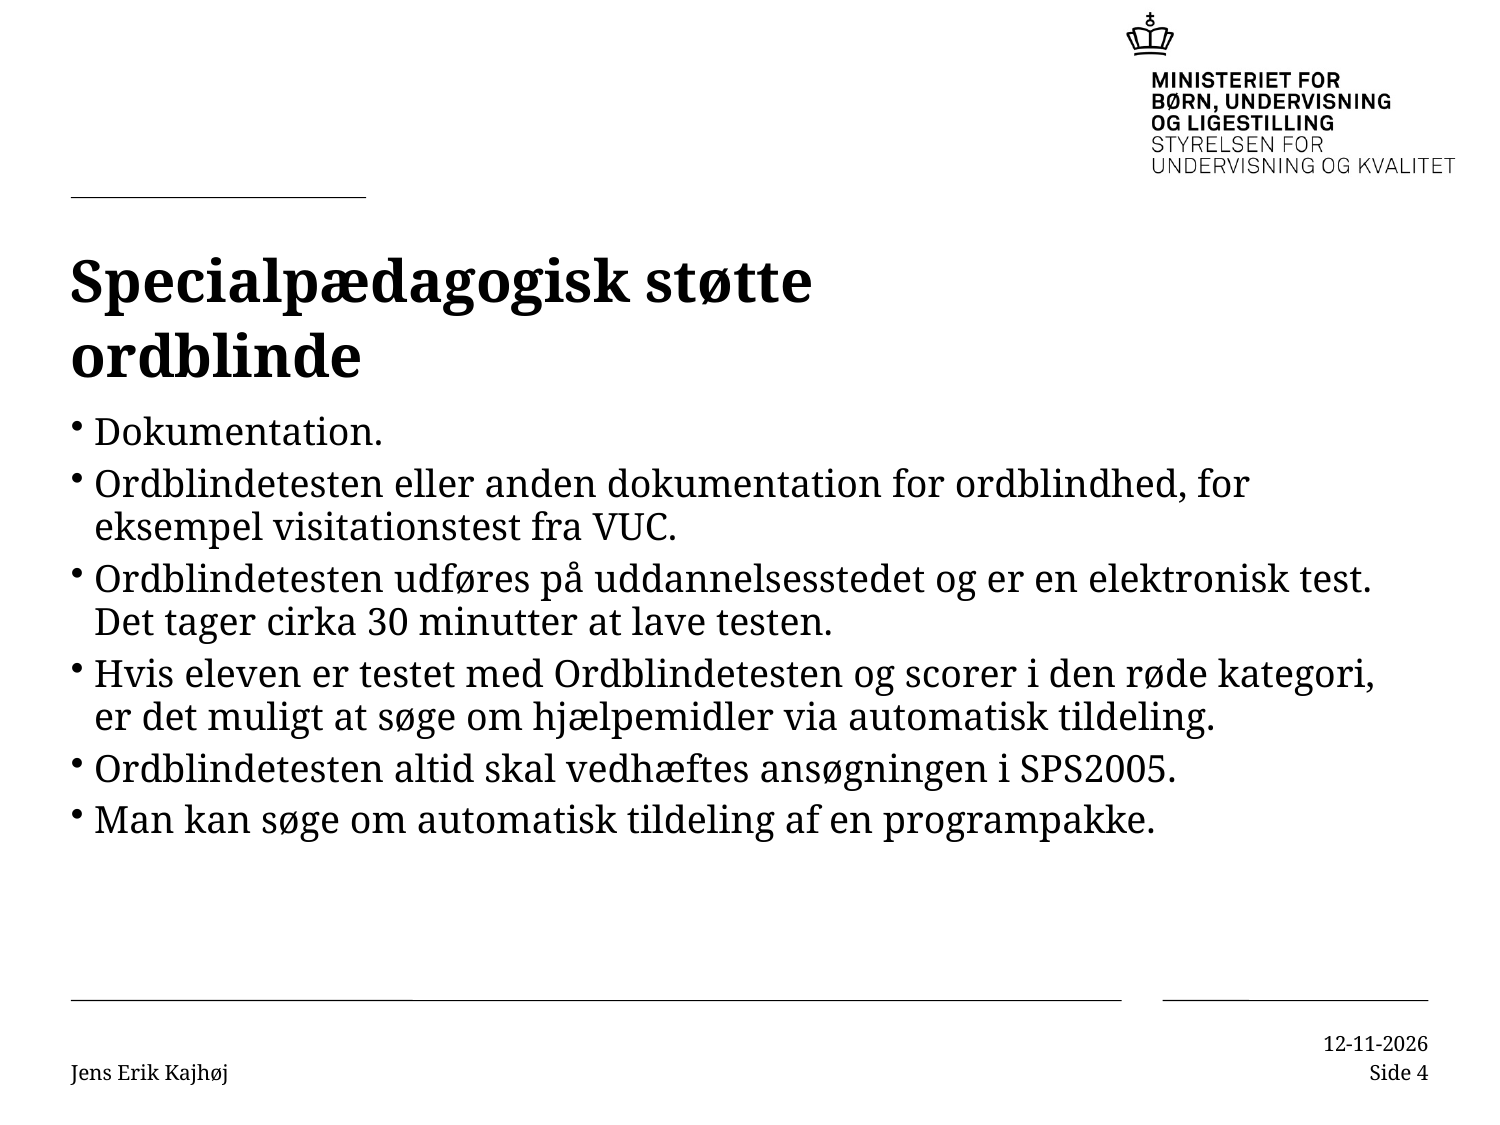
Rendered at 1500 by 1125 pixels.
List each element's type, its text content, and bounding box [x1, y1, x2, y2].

slide_number Side 4 [1162, 1058, 1429, 1088]
picture [1122, 7, 1459, 178]
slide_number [1162, 1028, 1429, 1058]
list Dokumentation. Ordblindetesten eller anden dokumentation for ordblindhed, for eksempel visitationstest fra VUC. Ordblindetesten udføres på uddannelsesstedet og er en elektronisk test. Det tager cirka 30 minutter at lave testen. Hvis eleven er testet med Ordblindetesten og scorer i den røde kategori, er det muligt at søge om hjælpemidler via automatisk tildeling. Ordblindetesten altid skal vedhæftes ansøgningen i SPS2005. Man kan søge om automatisk tildeling af en programpakke. [70, 409, 1429, 957]
title Specialpædagogisk støtte ordblinde [70, 209, 1134, 398]
footer Jens Erik Kajhøj [70, 1028, 1122, 1088]
